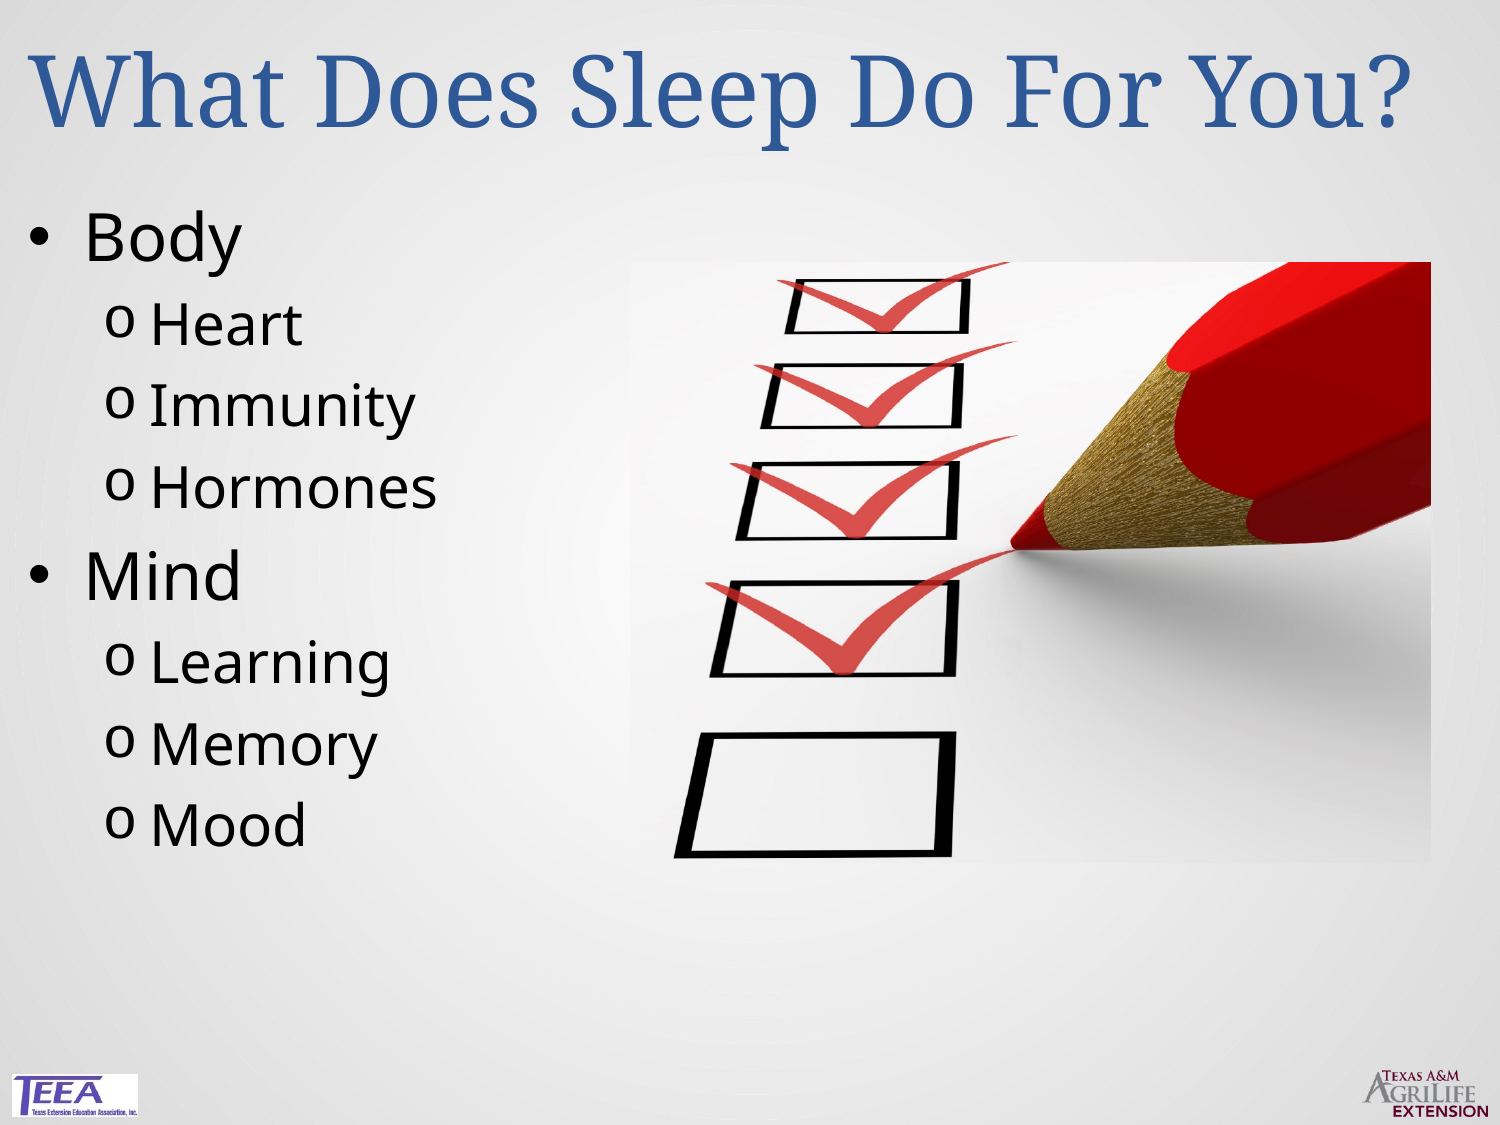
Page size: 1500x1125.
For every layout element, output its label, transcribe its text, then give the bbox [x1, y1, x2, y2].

picture [630, 262, 1431, 863]
picture [12, 1074, 138, 1117]
list Body Heart Immunity Hormones Mind Learning Memory Mood [12, 187, 1488, 1067]
title What Does Sleep Do For You? [12, 0, 1488, 175]
picture [1362, 1070, 1488, 1117]
